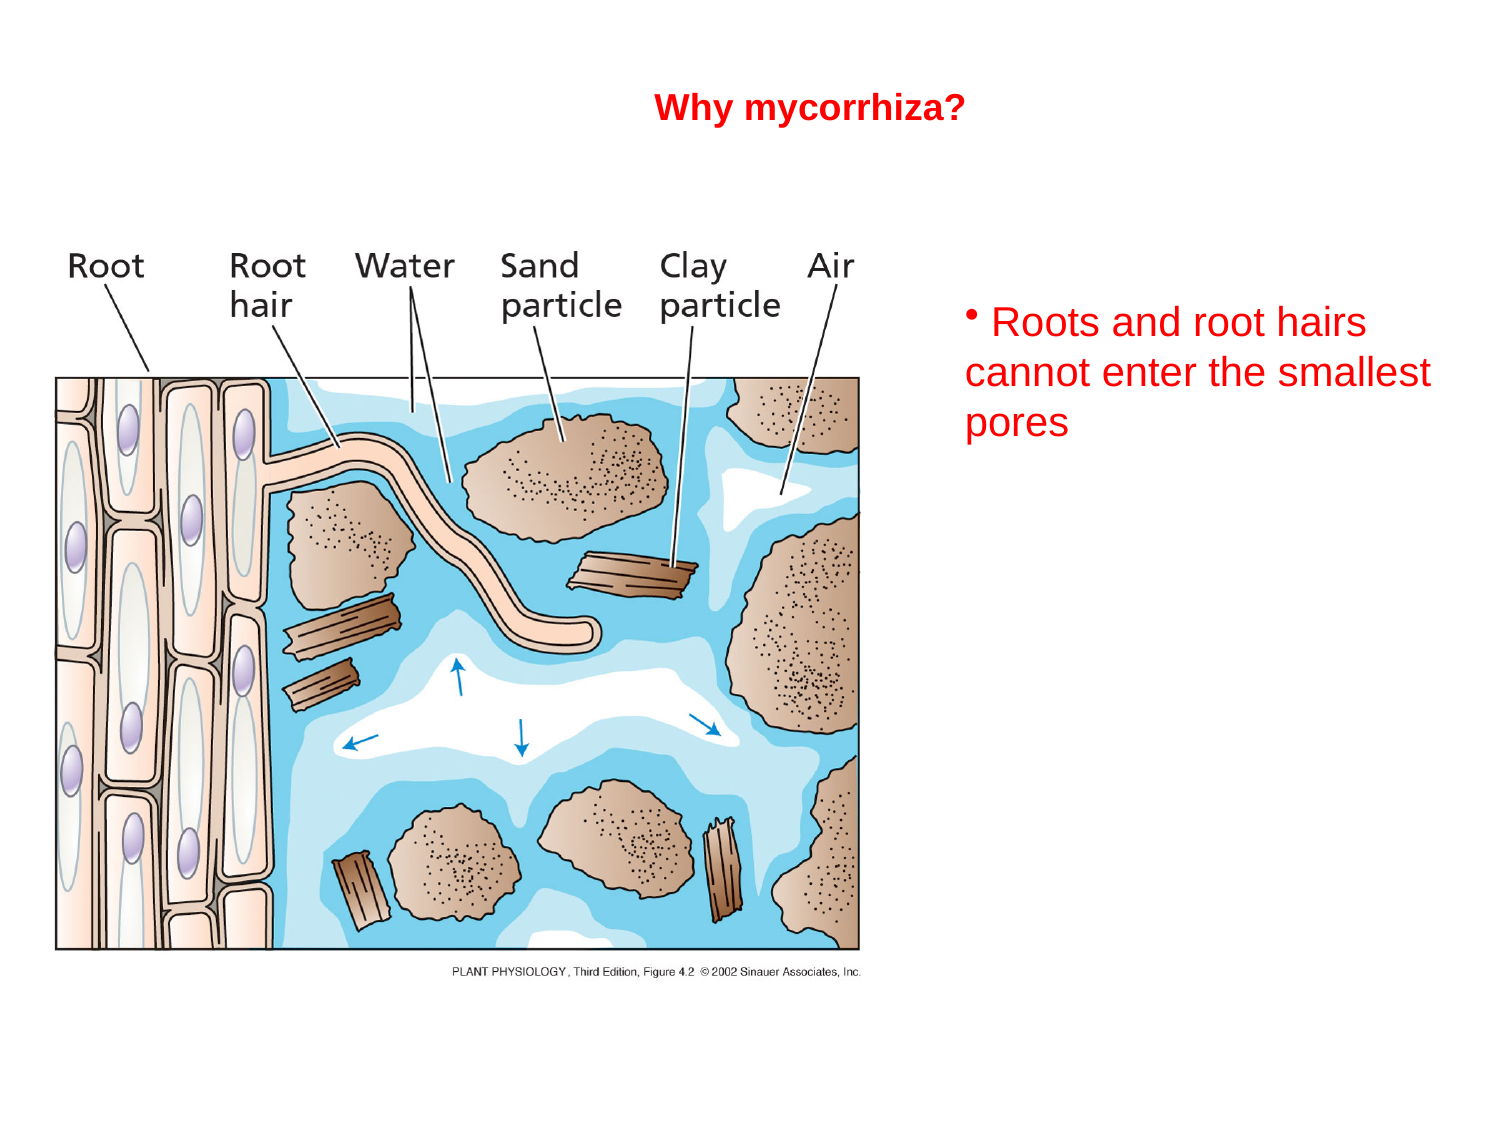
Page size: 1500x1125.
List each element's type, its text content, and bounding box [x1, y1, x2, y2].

text_box Why mycorrhiza? [639, 75, 982, 136]
text_box Roots and root hairs cannot enter the smallest pores [949, 287, 1474, 553]
picture [37, 237, 876, 989]
